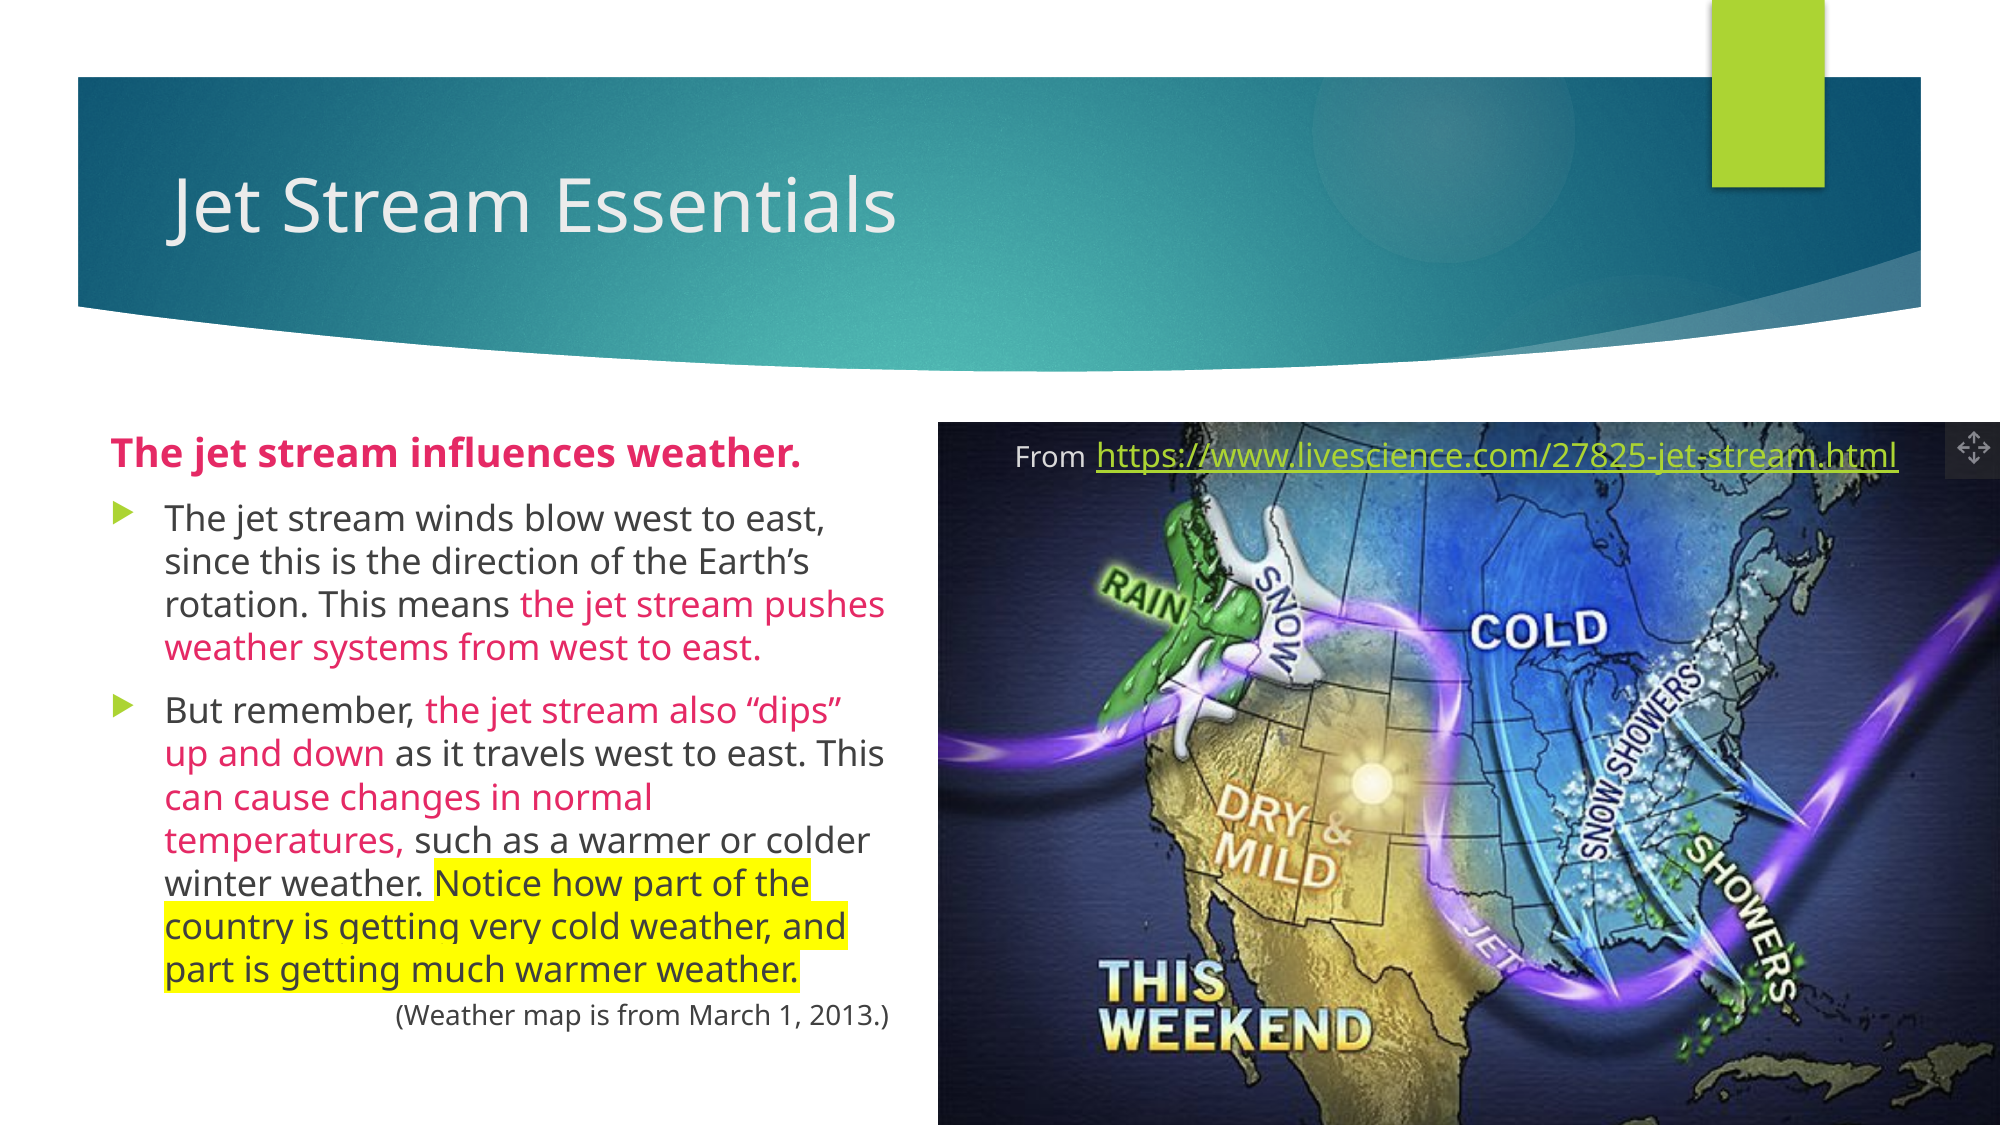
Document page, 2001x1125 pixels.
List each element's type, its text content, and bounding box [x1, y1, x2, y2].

title Jet Stream Essentials [157, 144, 1595, 261]
picture [938, 419, 2000, 1125]
list The jet stream influences weather. The jet stream winds blow west to east, since this is the direction of the Earth’s rotation. This means the jet stream pushes weather systems from west to east. But remember, the jet stream also “dips” up and down as it travels west to east. This can cause changes in normal temperatures, such as a warmer or colder winter weather. Notice how part of the country is getting very cold weather, and part is getting much warmer weather. (Weather map is from March 1, 2013.) [95, 420, 909, 1103]
